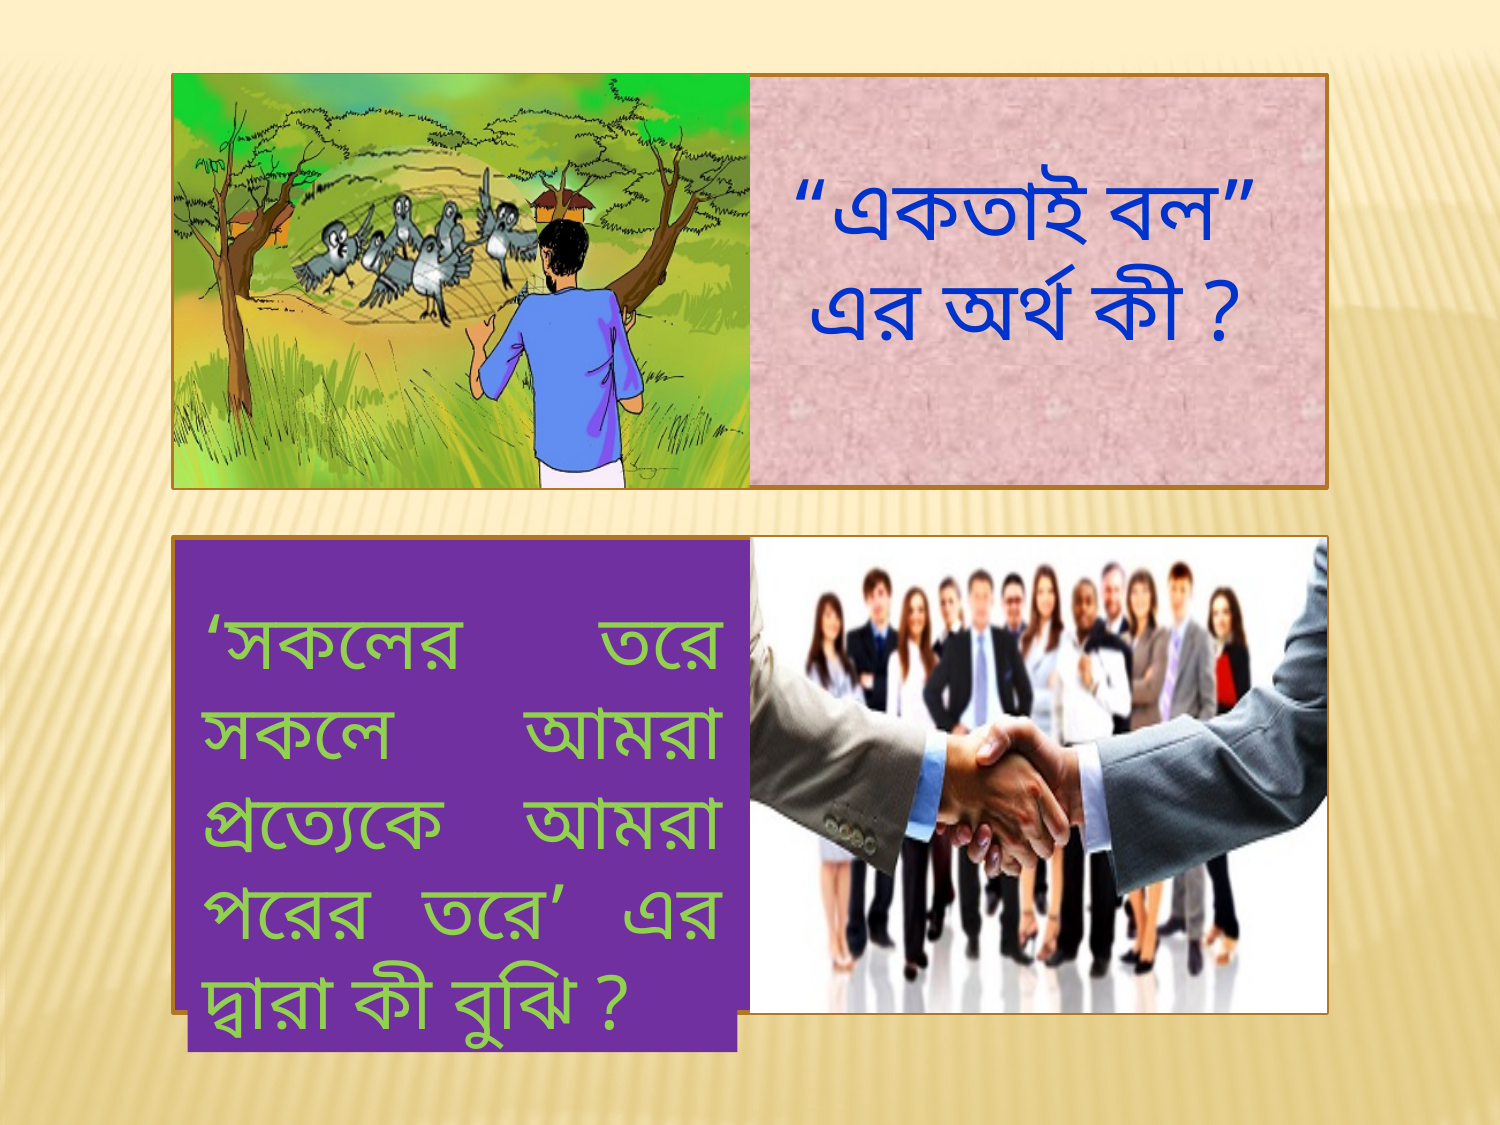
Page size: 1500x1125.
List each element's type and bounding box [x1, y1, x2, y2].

picture [287, 144, 539, 338]
text_box [173, 537, 1327, 1013]
text_box [173, 74, 1327, 488]
